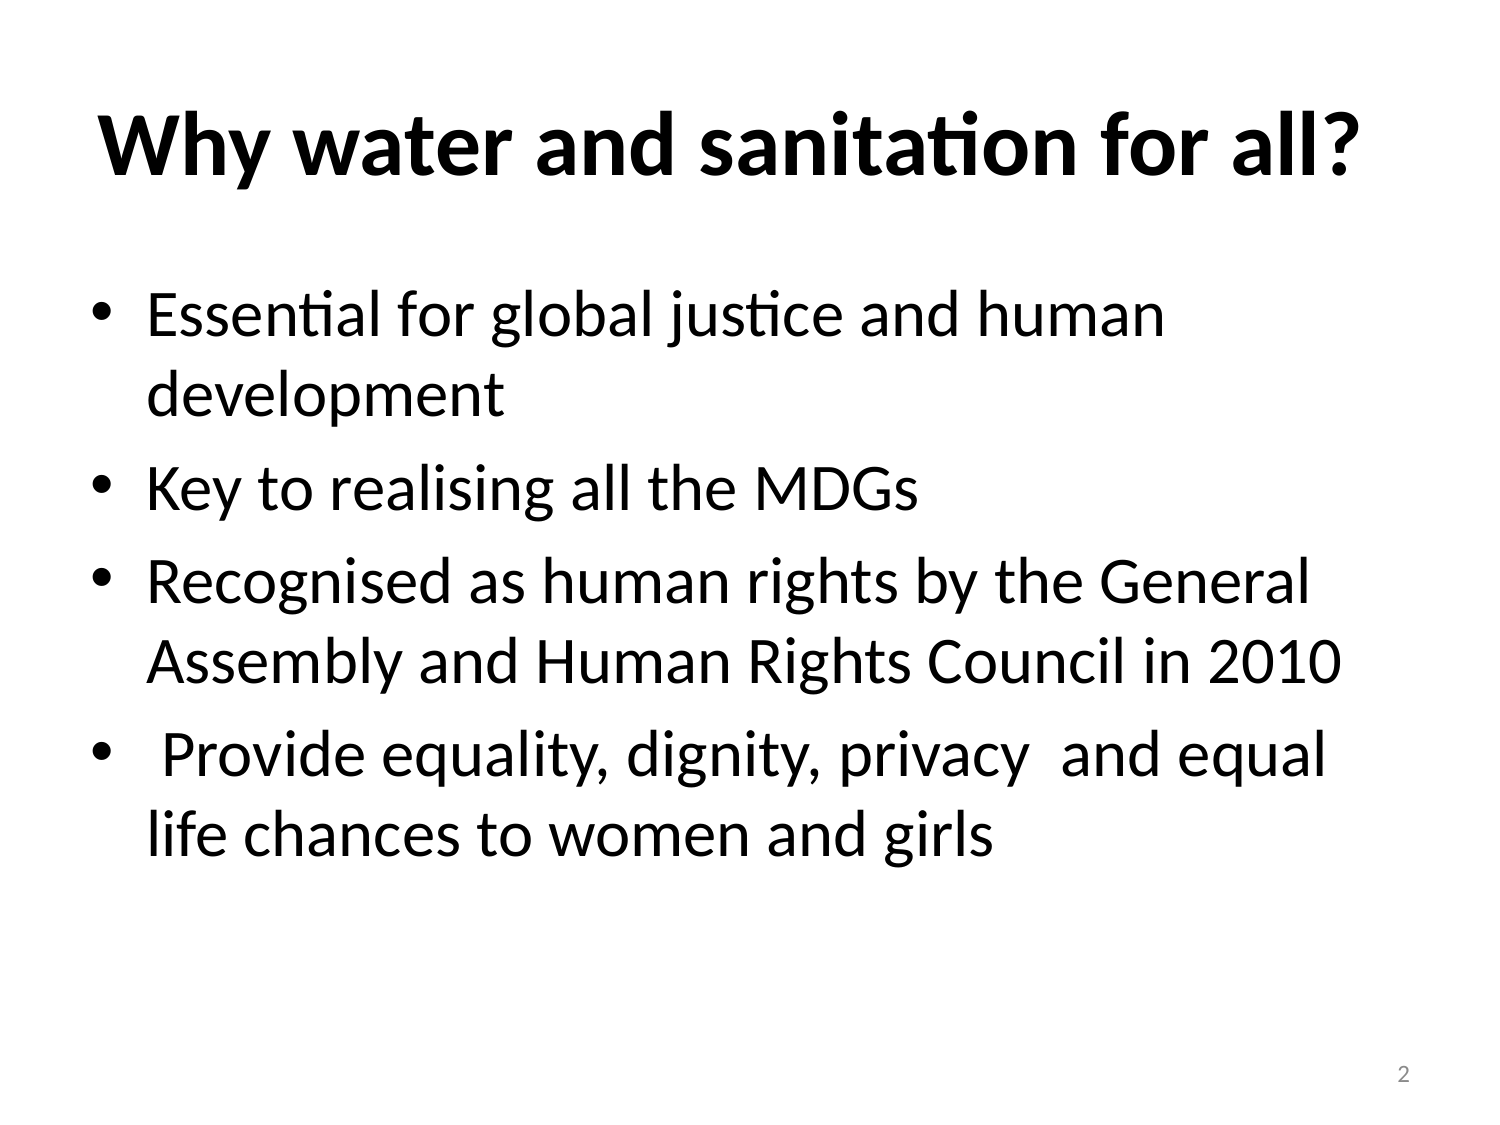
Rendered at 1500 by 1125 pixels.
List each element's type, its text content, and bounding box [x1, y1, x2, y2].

title Why water and sanitation for all? [75, 45, 1425, 233]
slide_number 2 [1074, 1042, 1425, 1103]
list Essential for global justice and human development Key to realising all the MDGs Recognised as human rights by the General Assembly and Human Rights Council in 2010 Provide equality, dignity, privacy and equal life chances to women and girls [75, 262, 1425, 1005]
